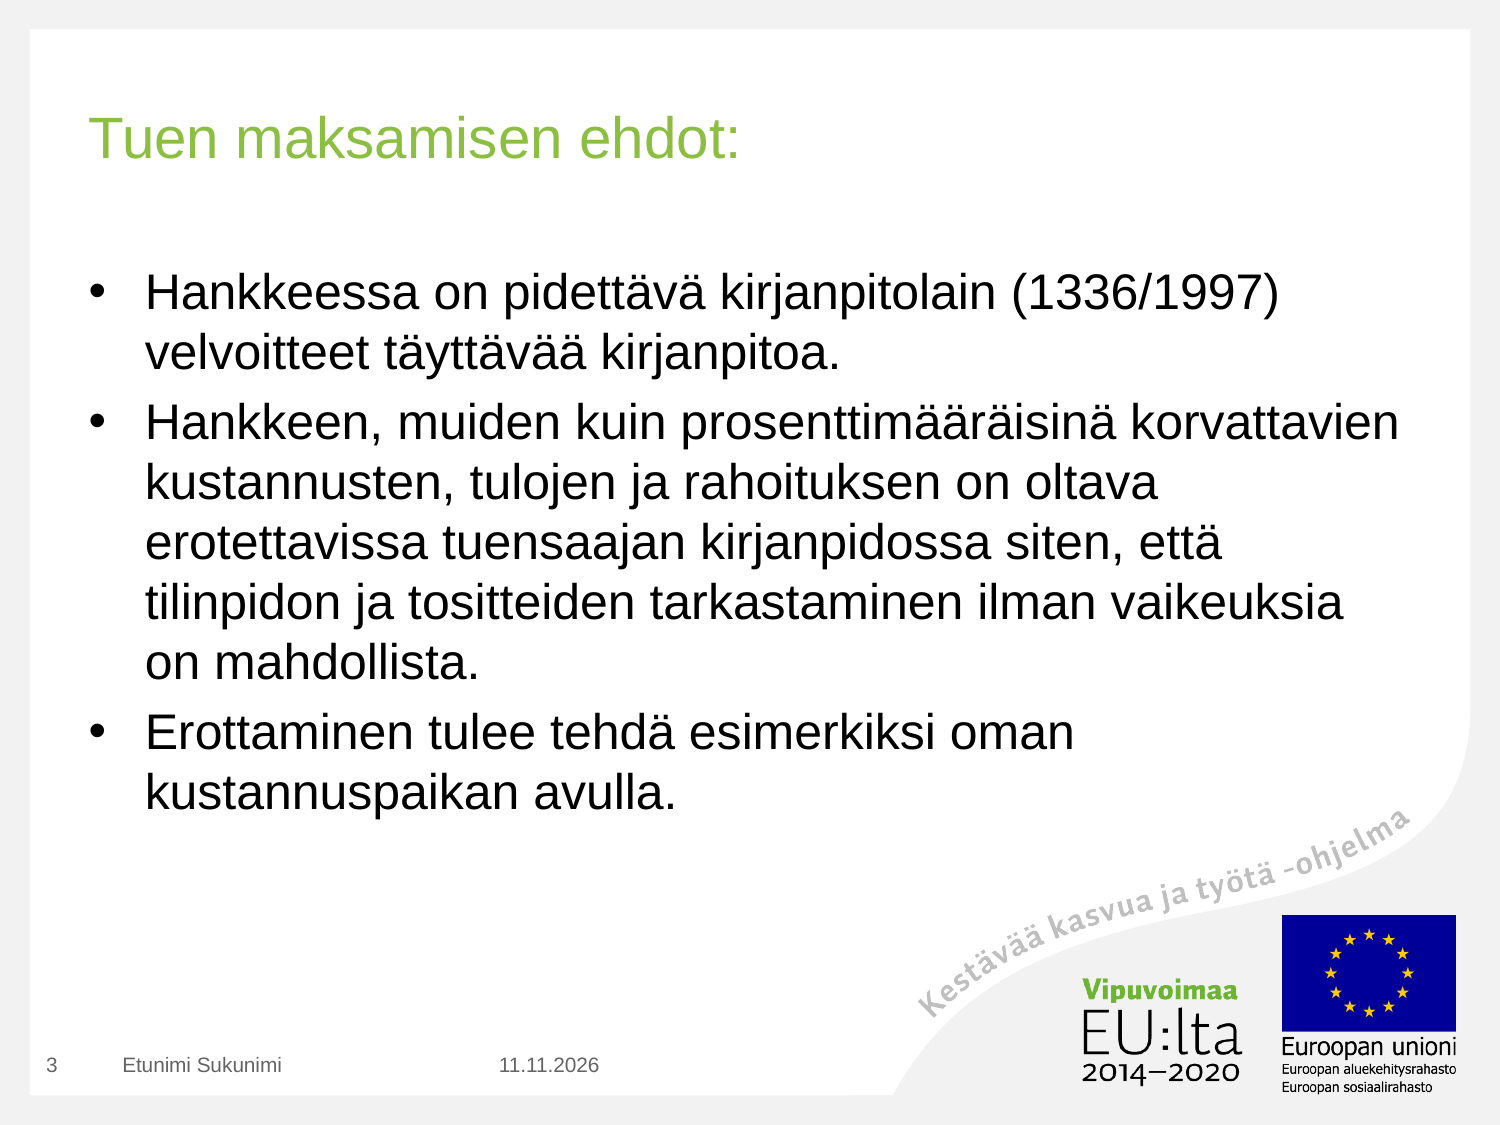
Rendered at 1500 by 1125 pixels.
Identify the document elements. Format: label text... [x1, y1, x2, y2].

slide_number 3 [31, 1035, 102, 1094]
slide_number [437, 1035, 615, 1094]
title Tuen maksamisen ehdot: [88, 100, 1412, 248]
list Hankkeessa on pidettävä kirjanpitolain (1336/1997) velvoitteet täyttävää kirjanpitoa. Hankkeen, muiden kuin prosenttimääräisinä korvattavien kustannusten, tulojen ja rahoituksen on oltava erotettavissa tuensaajan kirjanpidossa siten, että tilinpidon ja tositteiden tarkastaminen ilman vaikeuksia on mahdollista. Erottaminen tulee tehdä esimerkiksi oman kustannuspaikan avulla. [88, 259, 1412, 939]
footer Etunimi Sukunimi [107, 1035, 433, 1094]
picture [0, 0, 1500, 1125]
